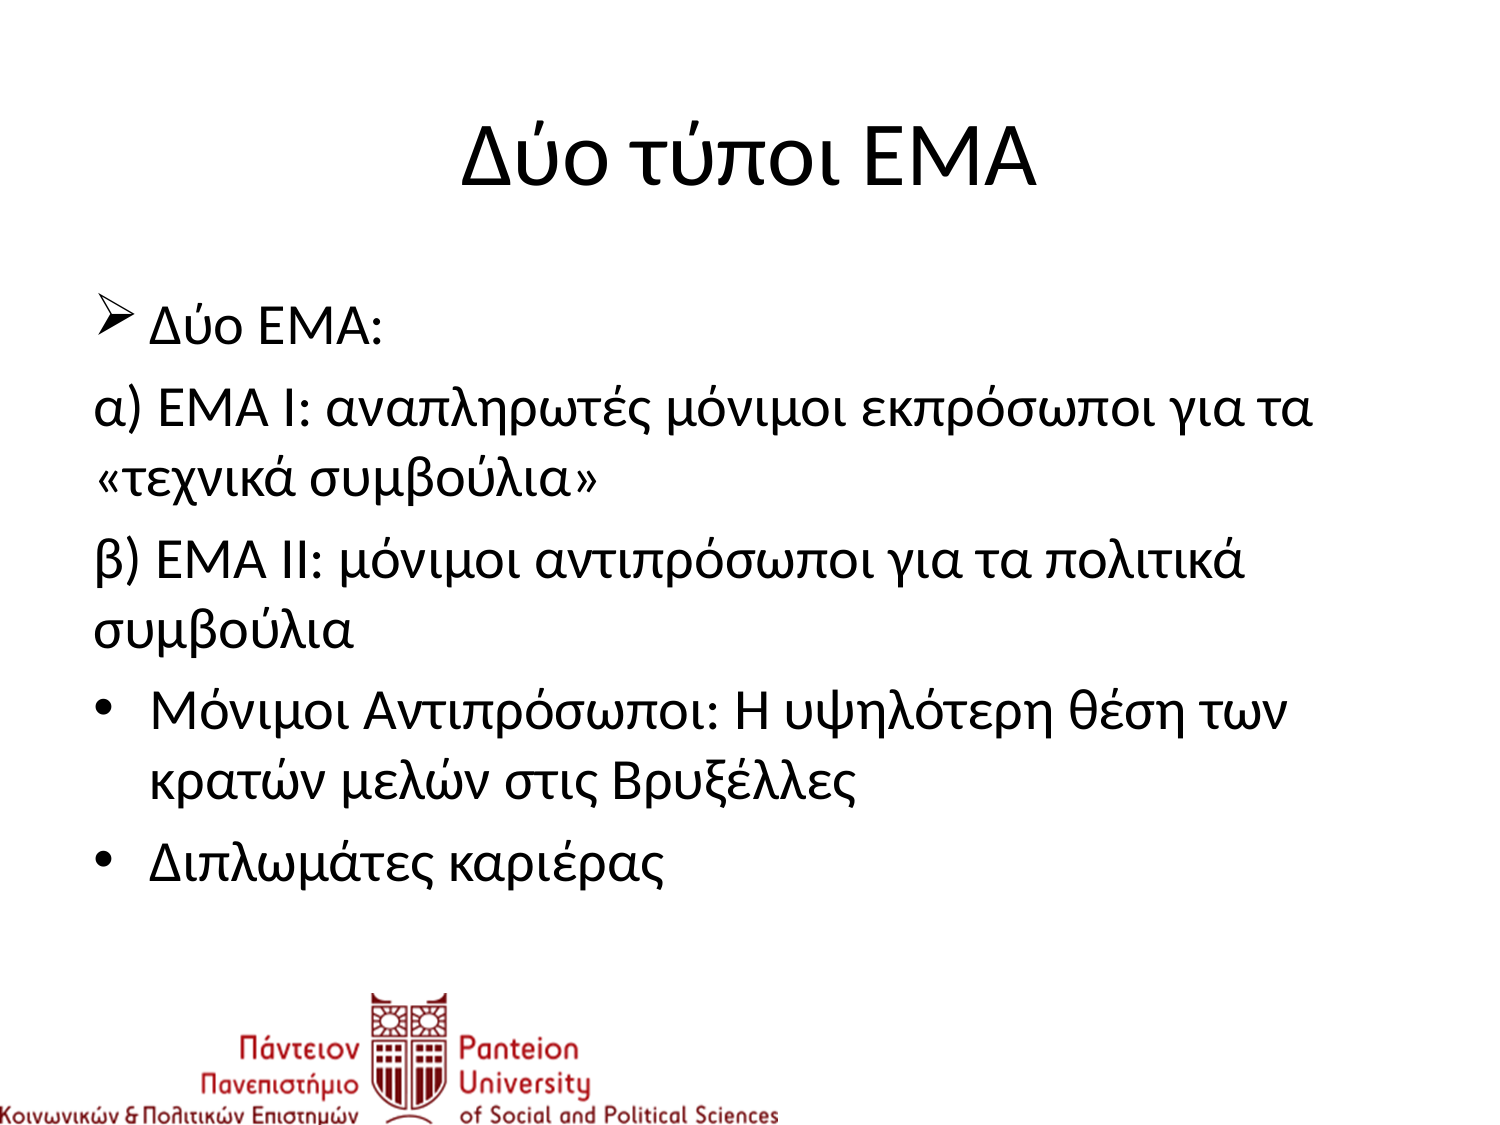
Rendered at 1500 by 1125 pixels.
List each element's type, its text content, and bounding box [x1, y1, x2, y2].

picture [0, 993, 778, 1125]
title Δύο τύποι ΕΜΑ [75, 54, 1425, 243]
list Δύο ΕΜΑ: α) ΕΜΑ I: αναπληρωτές μόνιμοι εκπρόσωποι για τα «τεχνικά συμβούλια» β) ΕΜΑ II: μόνιμοι αντιπρόσωποι για τα πολιτικά συμβούλια Μόνιμοι Αντιπρόσωποι: Η υψηλότερη θέση των κρατών μελών στις Βρυξέλλες Διπλωμάτες καριέρας [78, 278, 1429, 975]
